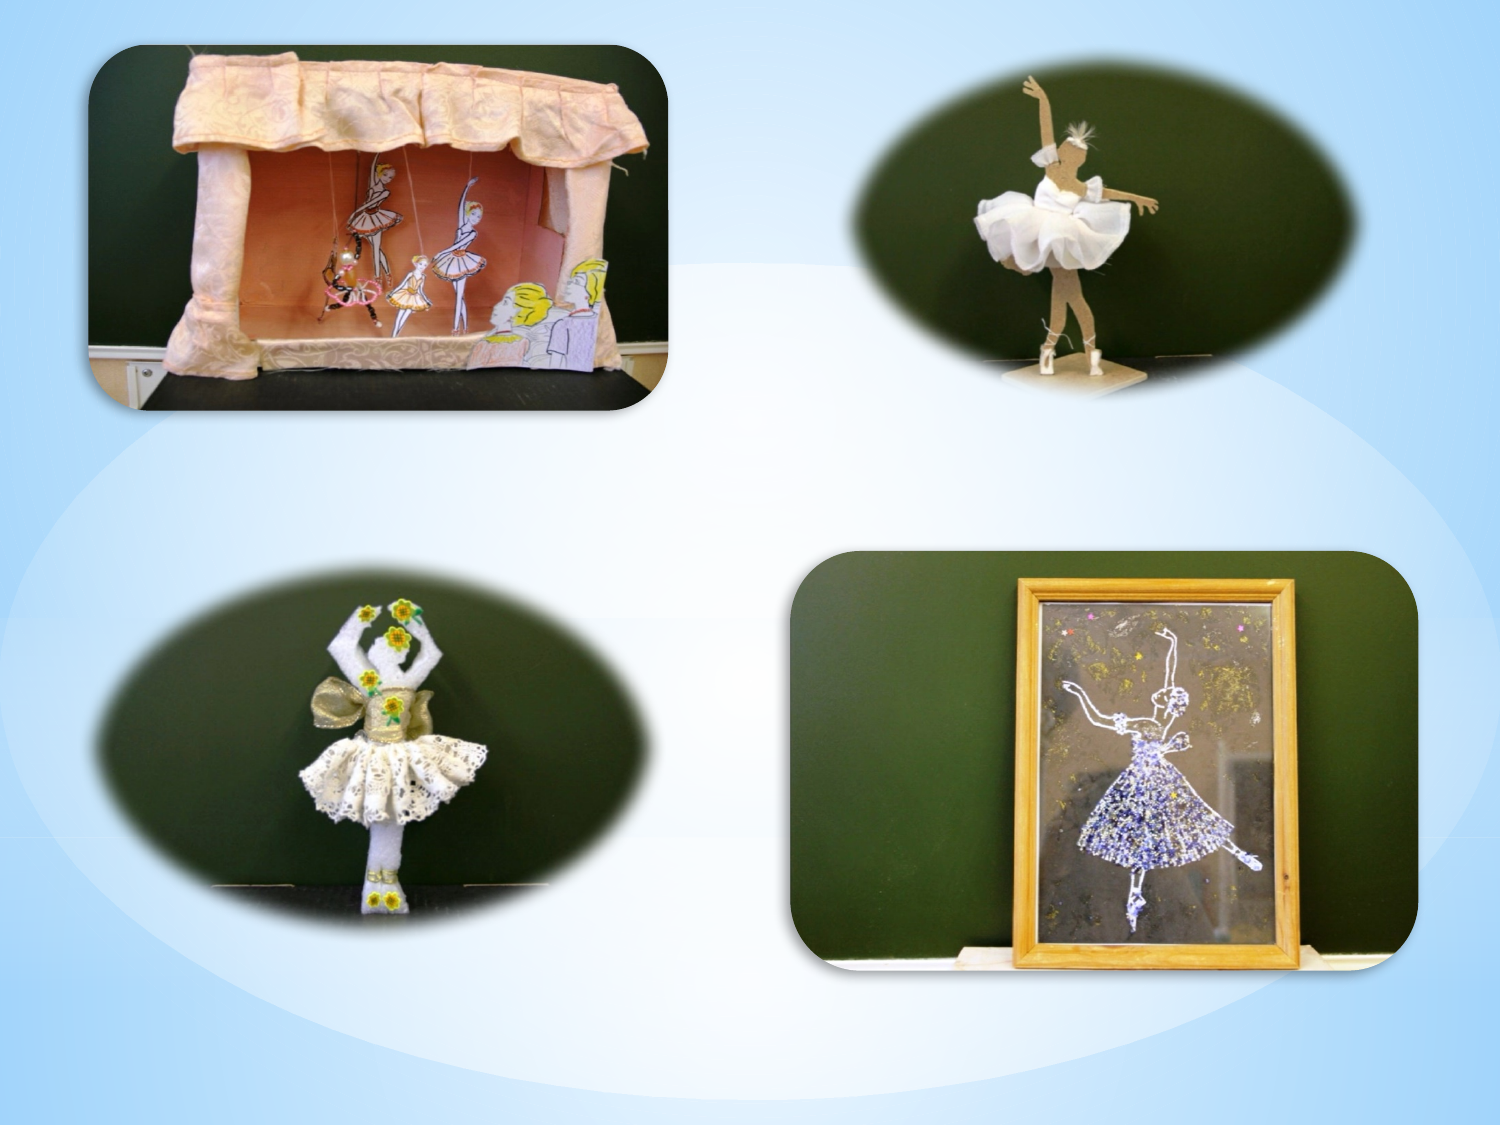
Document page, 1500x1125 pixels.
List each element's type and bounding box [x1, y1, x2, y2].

picture [790, 550, 1419, 971]
picture [75, 550, 669, 946]
picture [832, 42, 1377, 406]
picture [88, 44, 669, 411]
